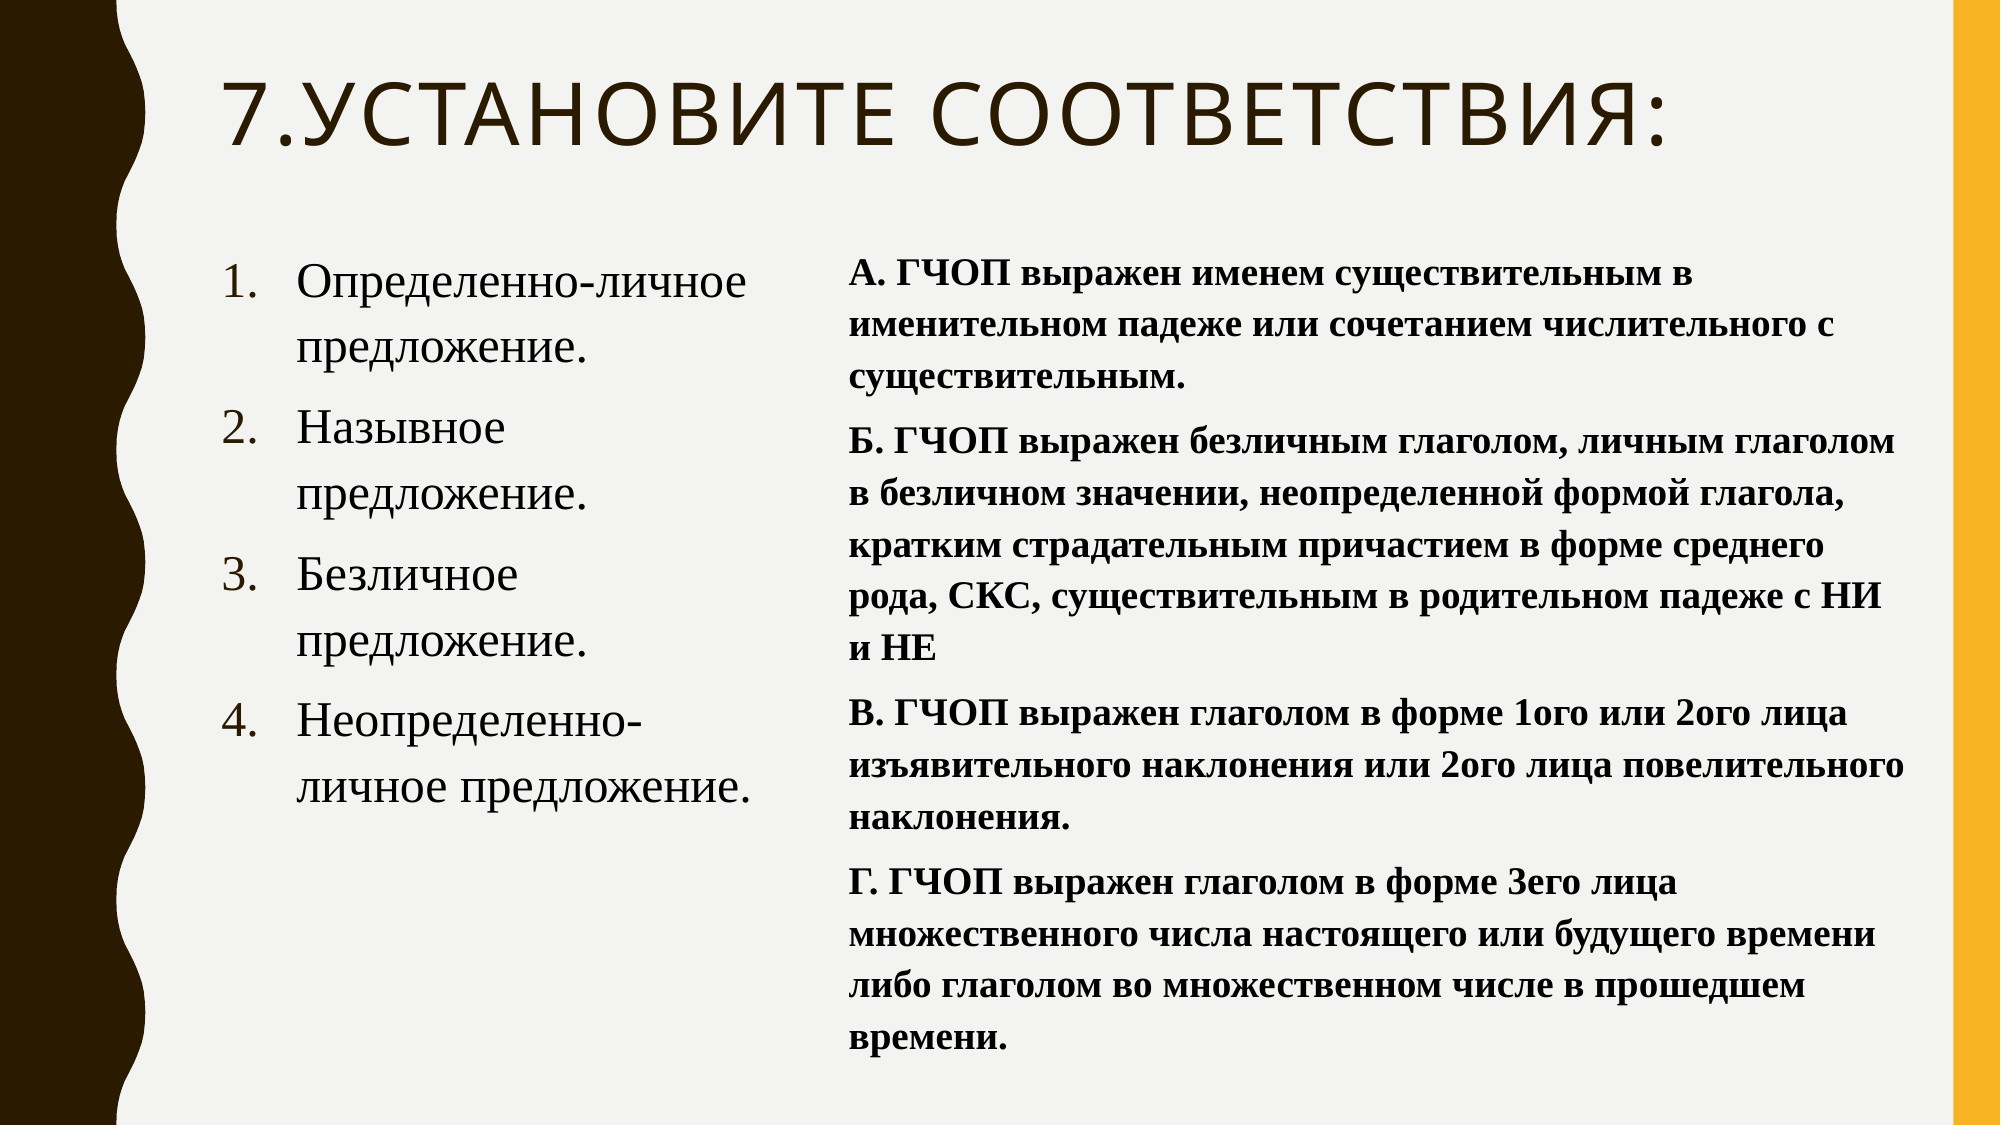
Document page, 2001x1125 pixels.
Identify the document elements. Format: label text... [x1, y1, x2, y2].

list Определенно-личное предложение. Назывное предложение. Безличное предложение. Неопределенно-личное предложение. [206, 233, 806, 1072]
title 7.Установите соответствия: [205, 62, 1875, 234]
list А. ГЧОП выражен именем существительным в именительном падеже или сочетанием числительного с существительным. Б. ГЧОП выражен безличным глаголом, личным глаголом в безличном значении, неопределенной формой глагола, кратким страдательным причастием в форме среднего рода, СКС, существительным в родительном падеже с НИ и НЕ В. ГЧОП выражен глаголом в форме 1ого или 2ого лица изъявительного наклонения или 2ого лица повелительного наклонения. Г. ГЧОП выражен глаголом в форме 3его лица множественного числа настоящего или будущего времени либо глаголом во множественном числе в прошедшем времени. [833, 233, 1925, 1072]
